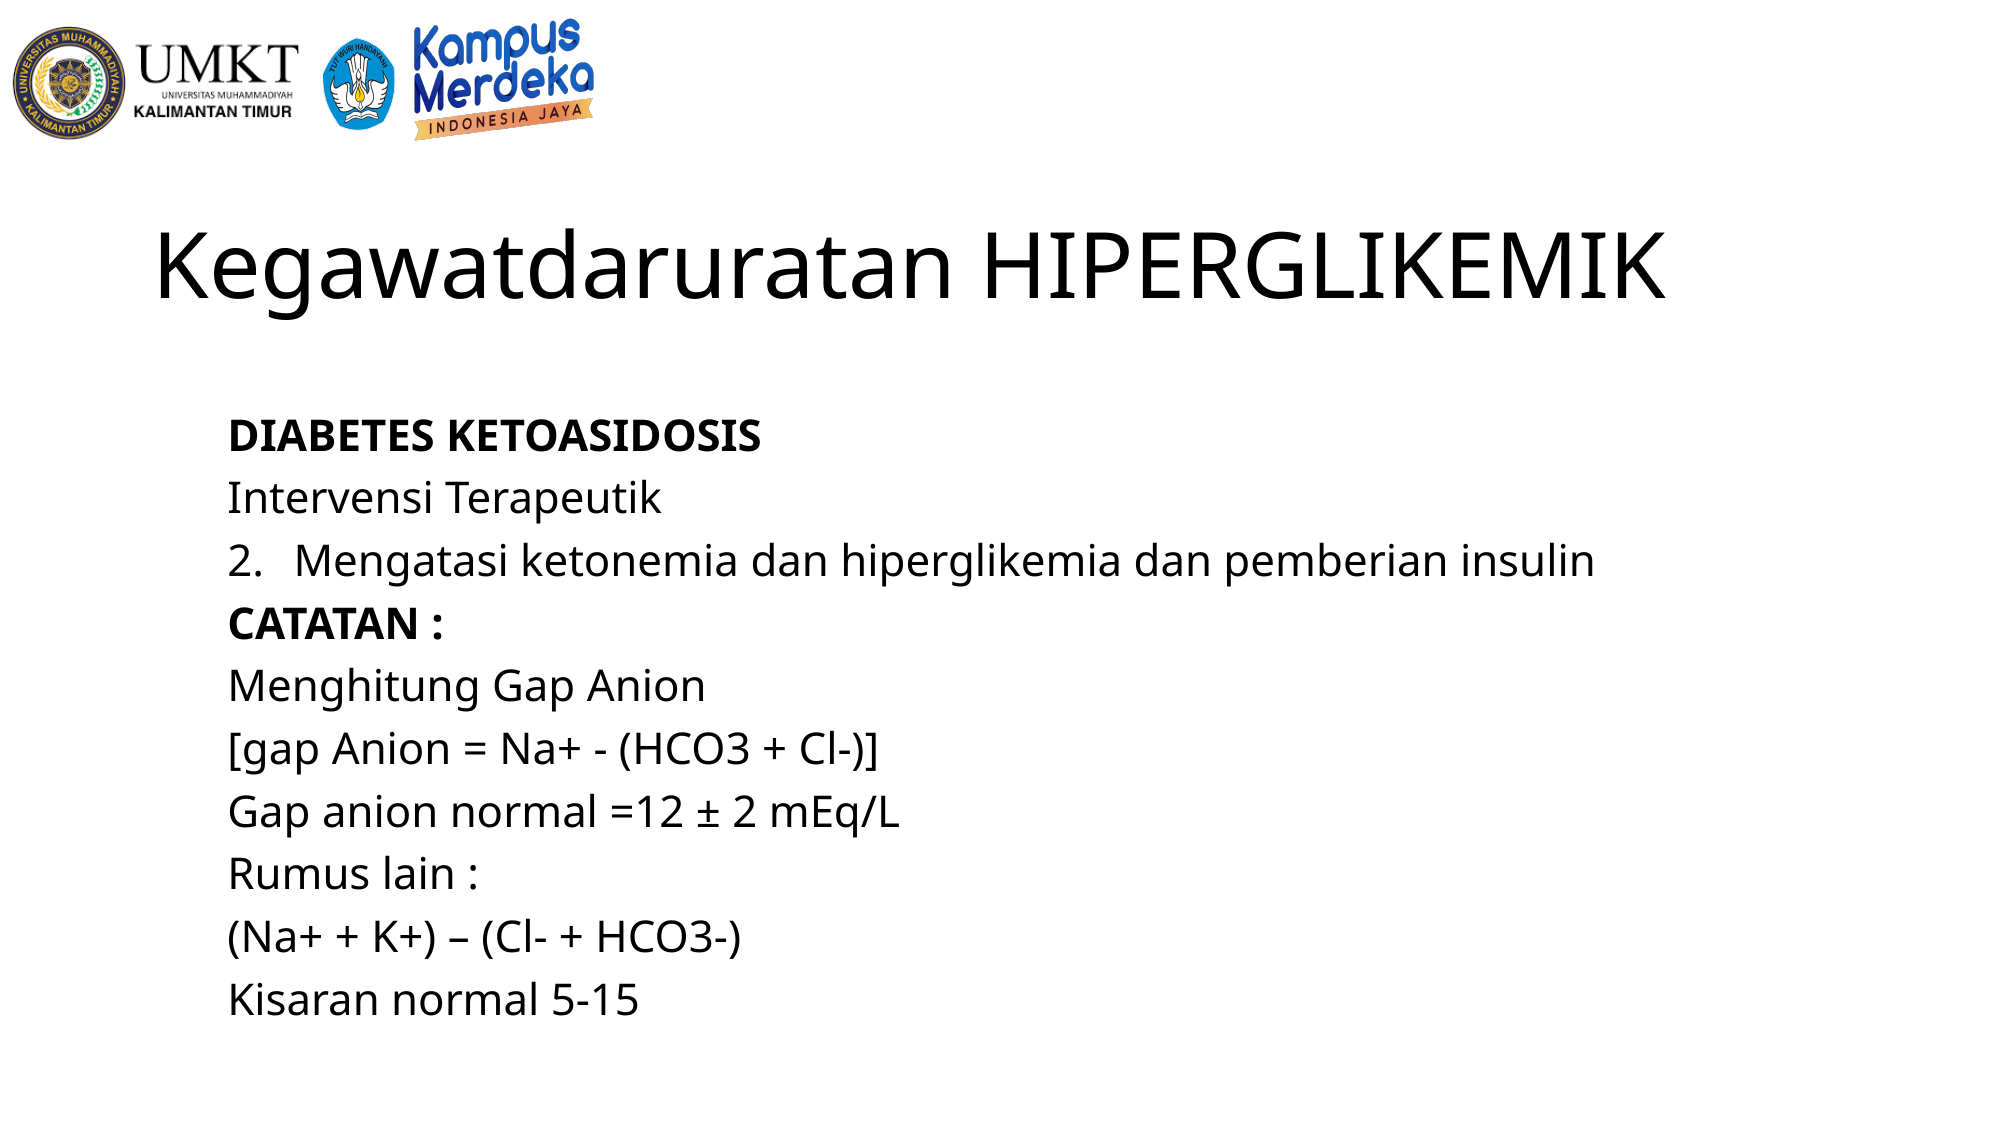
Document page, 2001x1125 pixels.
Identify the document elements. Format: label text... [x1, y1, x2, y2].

picture [0, 0, 595, 181]
title Kegawatdaruratan HIPERGLIKEMIK [137, 183, 1863, 355]
list DIABETES KETOASIDOSIS Intervensi Terapeutik Mengatasi ketonemia dan hiperglikemia dan pemberian insulin CATATAN : Menghitung Gap Anion [gap Anion = Na+ - (HCO3 + Cl-)] Gap anion normal =12 ± 2 mEq/L Rumus lain : (Na+ + K+) – (Cl- + HCO3-) Kisaran normal 5-15 [212, 406, 1788, 1039]
